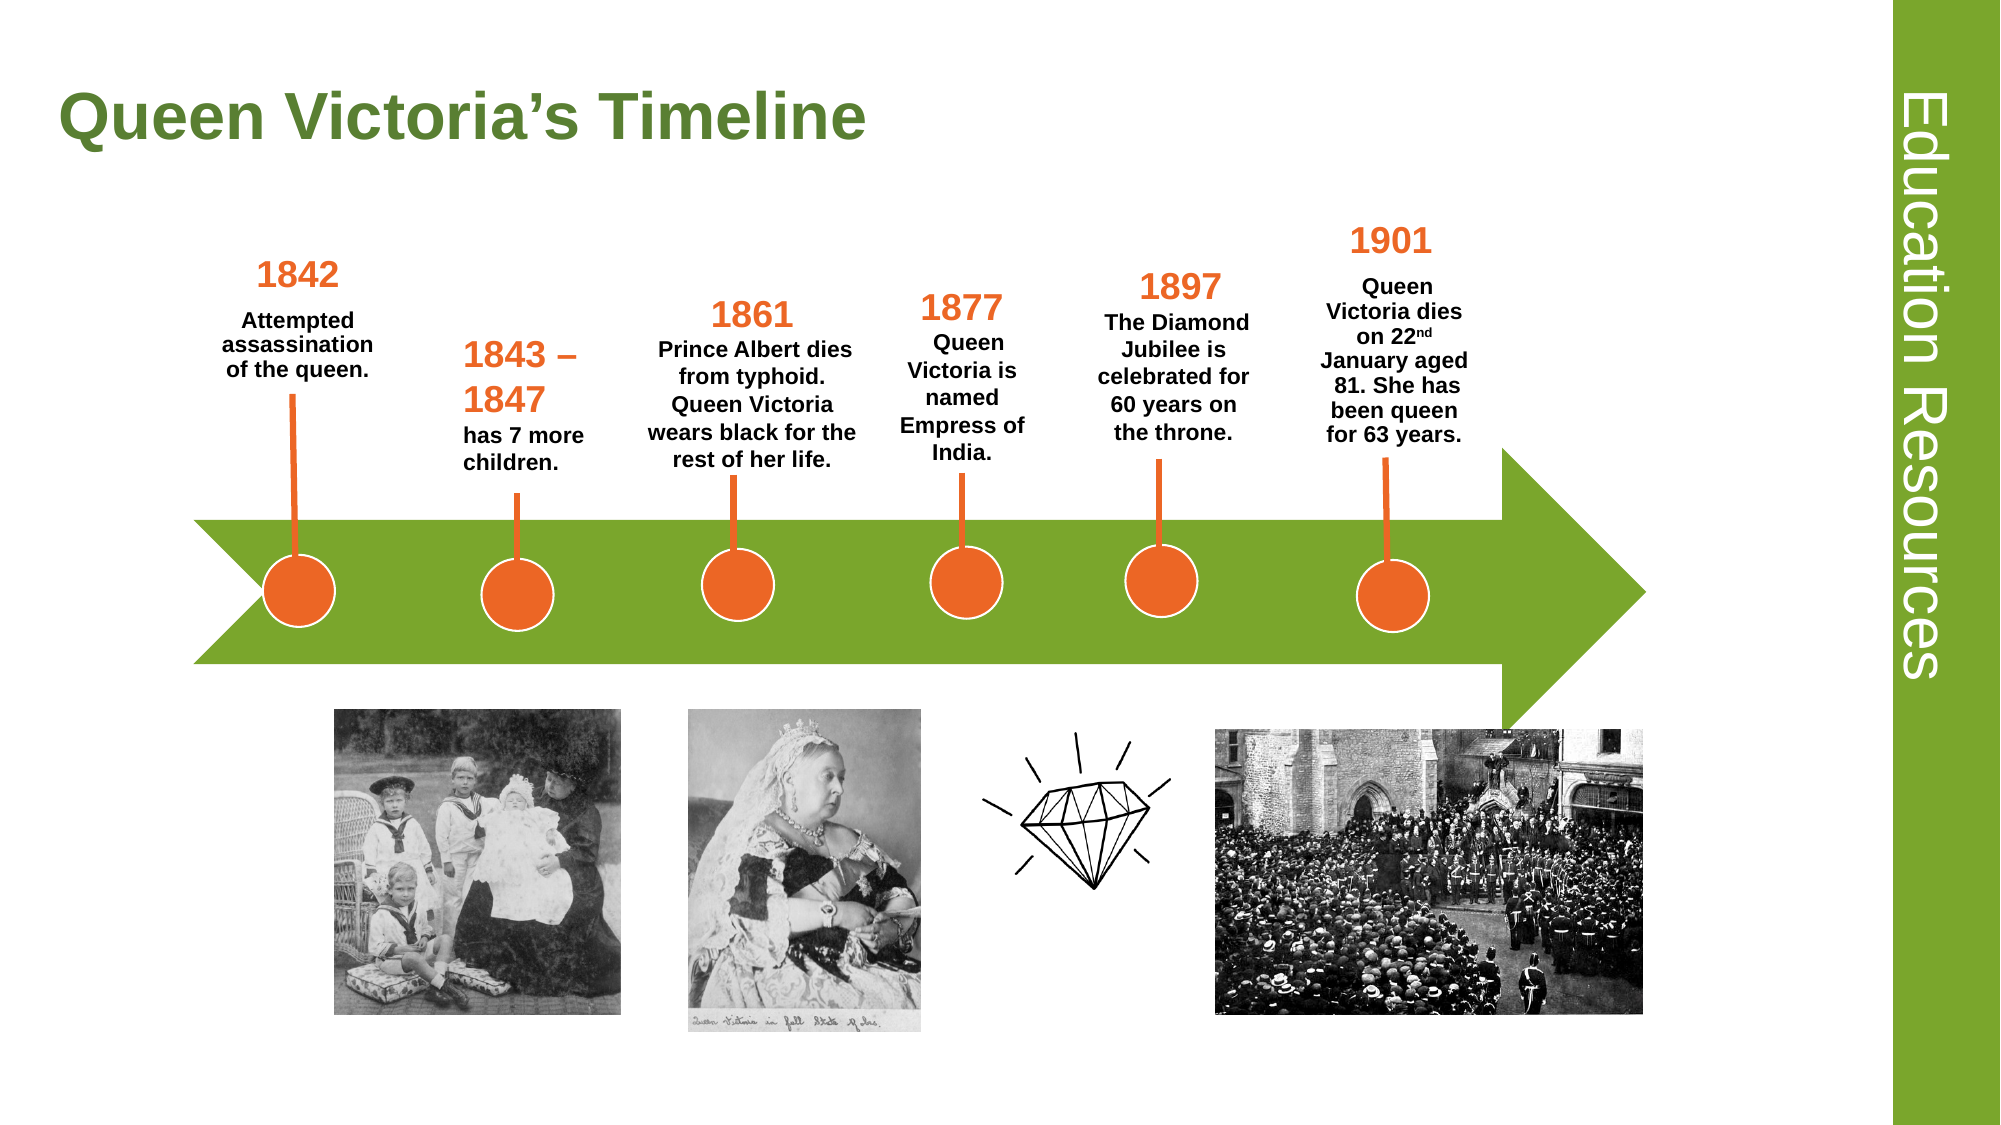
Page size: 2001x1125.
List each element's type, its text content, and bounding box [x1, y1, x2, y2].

picture [688, 709, 921, 1032]
text_box [261, 553, 336, 628]
text_box [1355, 558, 1431, 634]
text_box [1124, 543, 1199, 619]
text_box 1897 The Diamond Jubilee is celebrated for 60 years on the throne. [1079, 254, 1269, 502]
picture [1215, 729, 1643, 1016]
text_box [193, 447, 1647, 729]
text_box [700, 547, 776, 623]
text_box [193, 200, 404, 489]
picture [334, 709, 621, 1016]
text_box [480, 557, 555, 632]
title Queen Victoria’s Timeline 2 [58, 59, 1863, 177]
text_box 1901 Queen Victoria dies on 22nd January aged 81. She has been queen for 63 years. [1296, 200, 1492, 489]
text_box 1861 Prince Albert dies from typhoid. Queen Victoria wears black for the rest of her life. [629, 282, 876, 530]
picture [982, 732, 1171, 890]
text_box 1877 Queen Victoria is named Empress of India. [879, 275, 1045, 473]
text_box 1843 – 1847 has 7 more children. [448, 322, 616, 483]
text_box [929, 545, 1004, 620]
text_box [1385, 457, 1389, 608]
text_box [292, 393, 296, 570]
text_box [406, 200, 617, 489]
